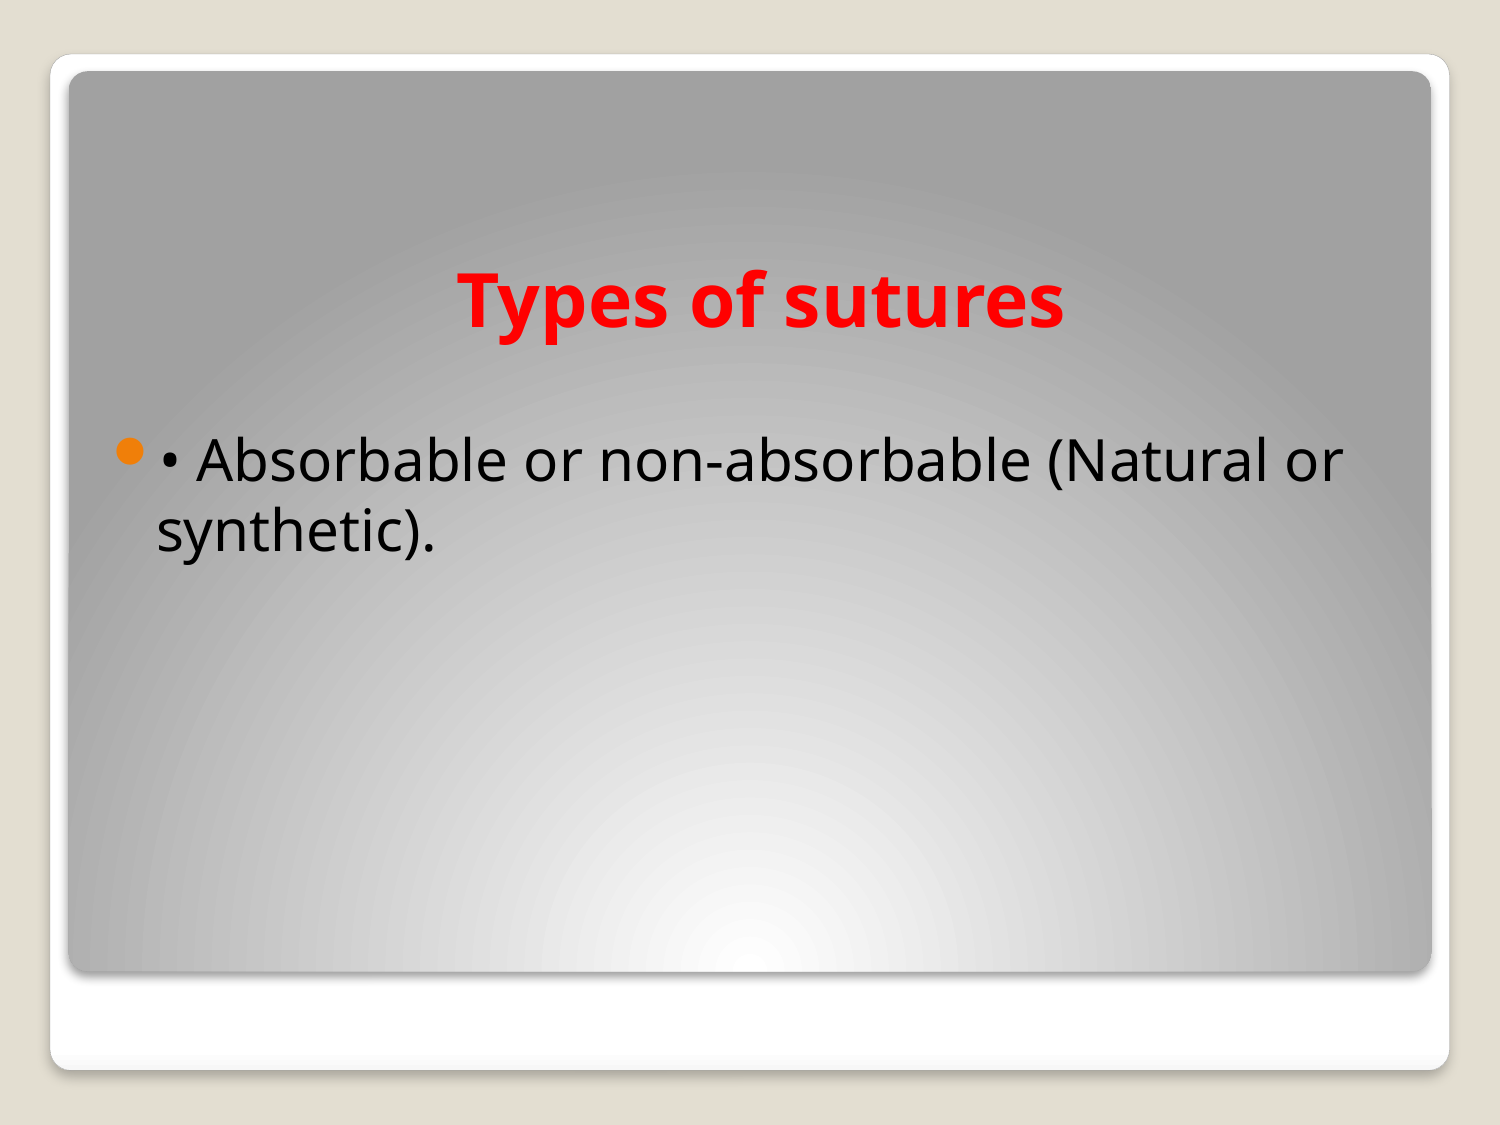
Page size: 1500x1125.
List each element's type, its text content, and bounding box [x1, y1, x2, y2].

list Types of sutures • Absorbable or non-absorbable (Natural or synthetic). [82, 86, 1425, 988]
